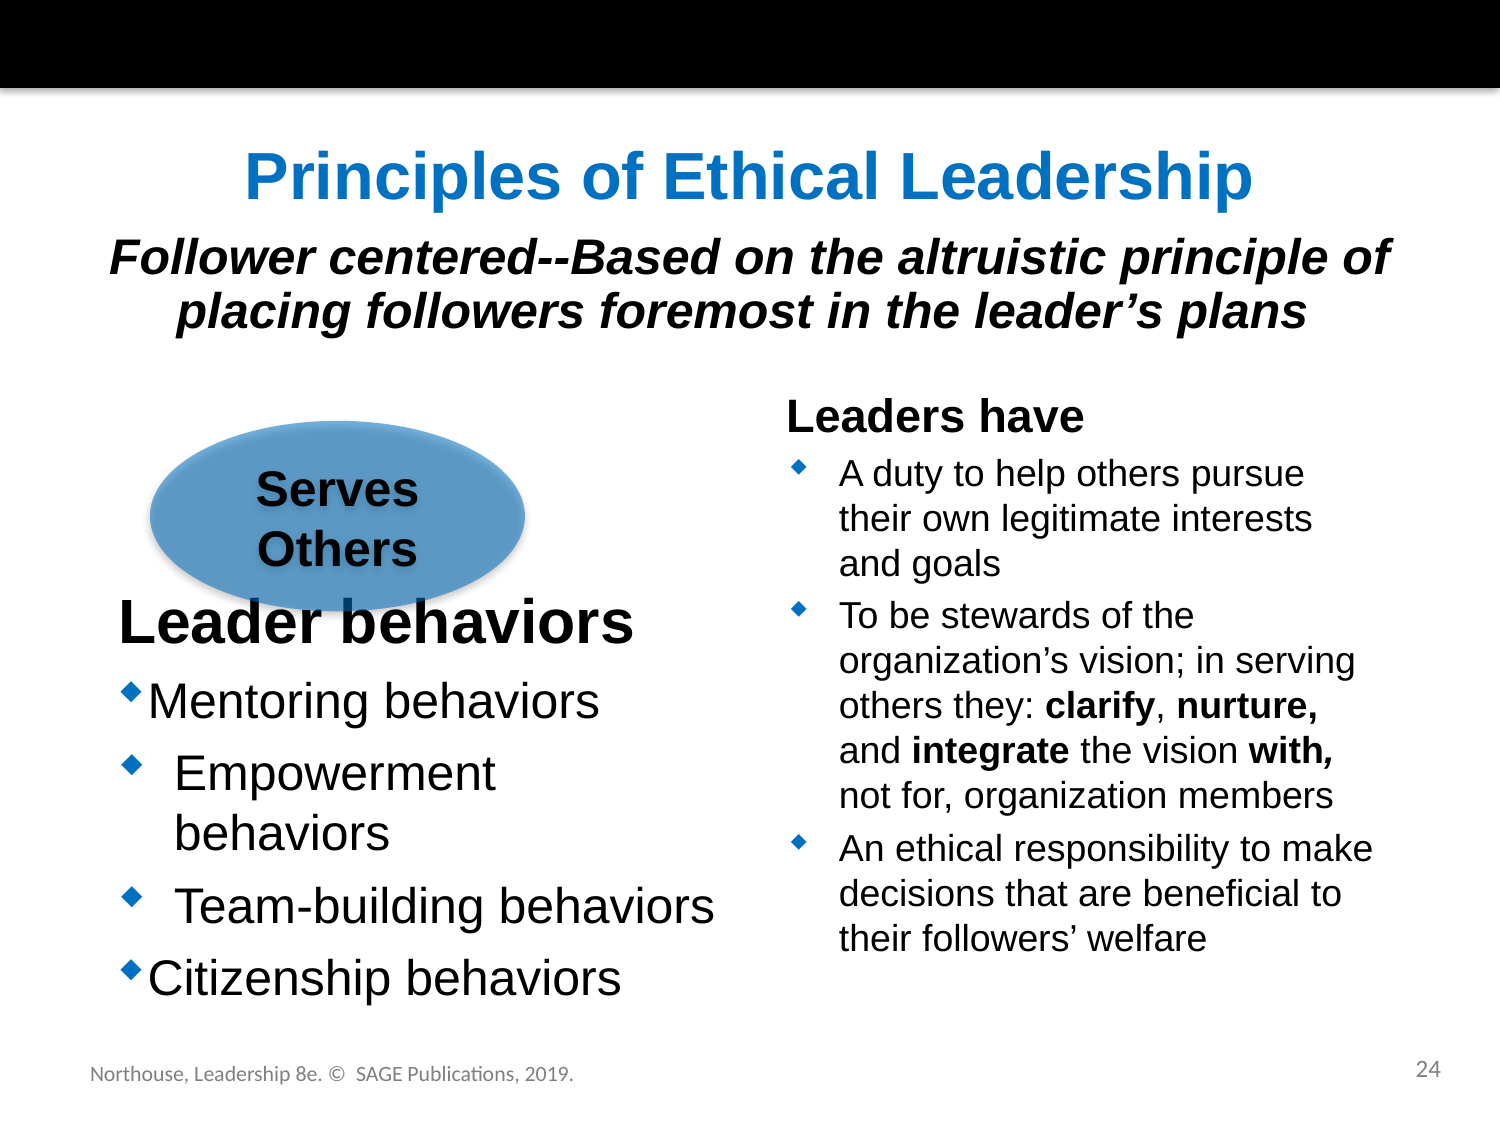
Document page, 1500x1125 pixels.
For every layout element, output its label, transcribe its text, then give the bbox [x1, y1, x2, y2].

list Leader behaviors Mentoring behaviors Empowerment behaviors Team-building behaviors Citizenship behaviors [102, 347, 741, 1014]
list Leaders have A duty to help others pursue their own legitimate interests and goals To be stewards of the organization’s vision; in serving others they: clarify, nurture, and integrate the vision with, not for, organization members An ethical responsibility to make decisions that are beneficial to their followers’ welfare [759, 377, 1398, 1014]
text_box Serves Others [149, 420, 526, 613]
text_box Follower centered--Based on the altruistic principle of placing followers foremost in the leader’s plans [81, 224, 1419, 347]
footer Northouse, Leadership 8e. © SAGE Publications, 2019. [75, 1042, 1088, 1103]
slide_number 24 [1393, 1038, 1457, 1098]
title Principles of Ethical Leadership [74, 99, 1426, 246]
